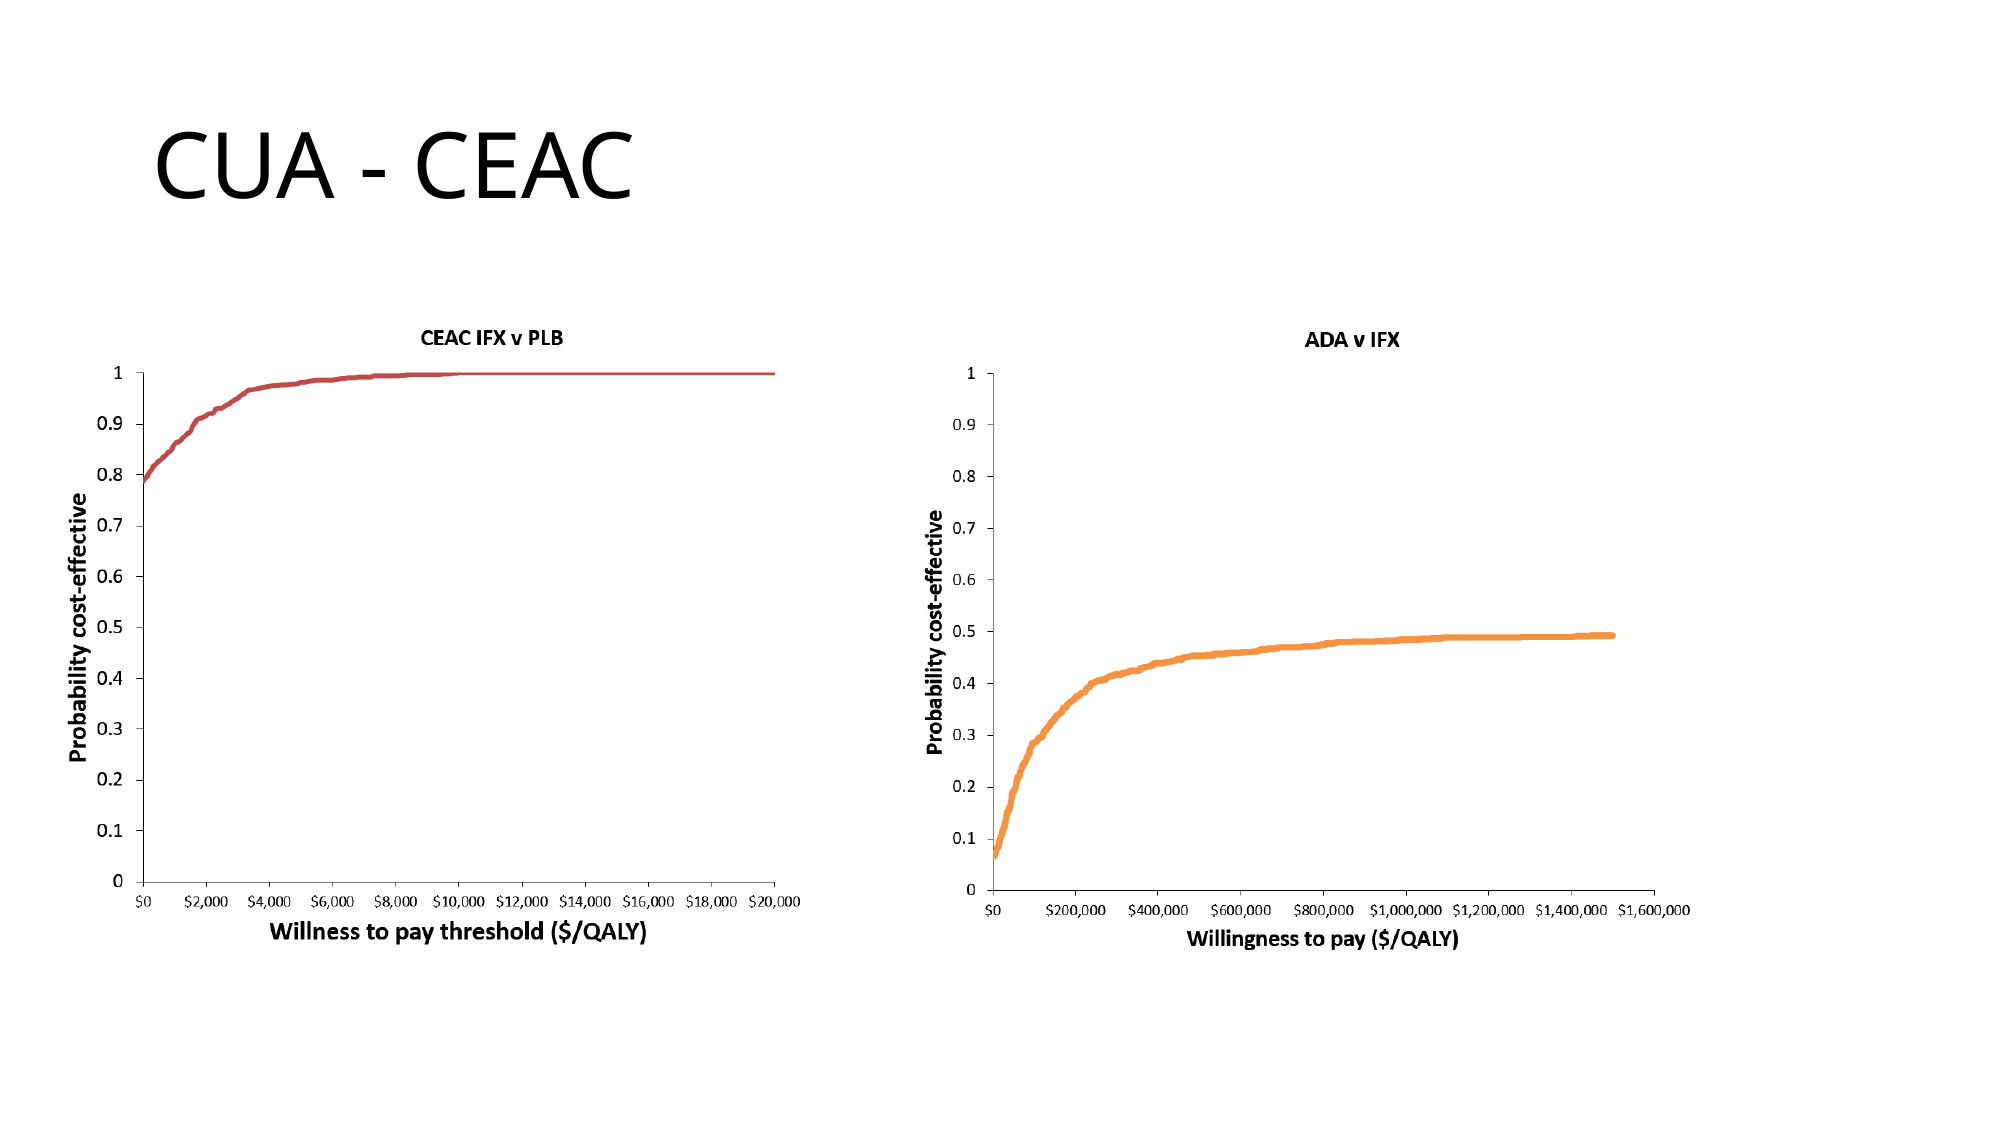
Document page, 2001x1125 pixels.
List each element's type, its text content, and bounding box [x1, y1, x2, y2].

picture [49, 315, 817, 959]
picture [910, 320, 1700, 959]
title CUA - CEAC [137, 59, 1863, 278]
